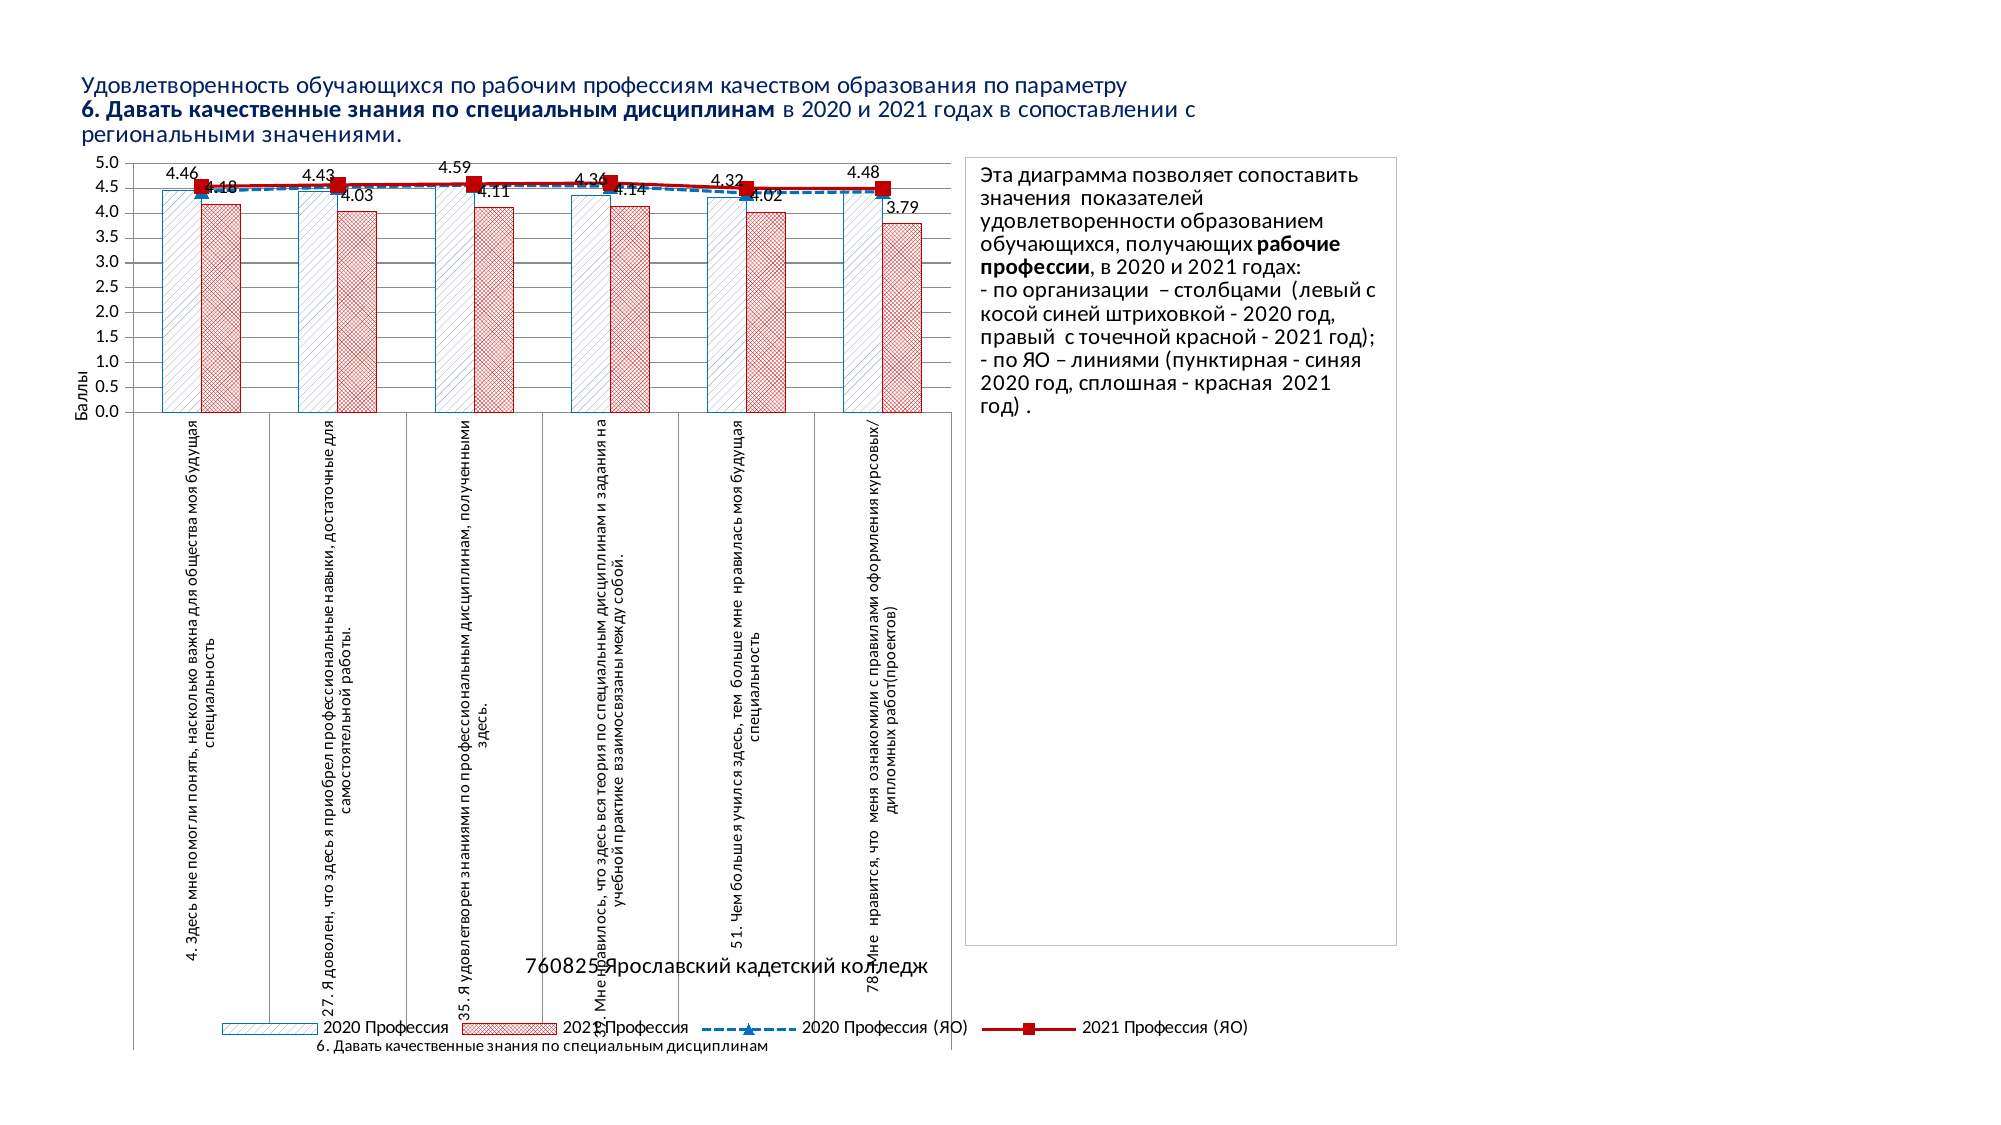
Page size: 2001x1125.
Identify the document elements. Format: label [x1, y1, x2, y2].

chart [59, 58, 1414, 1056]
